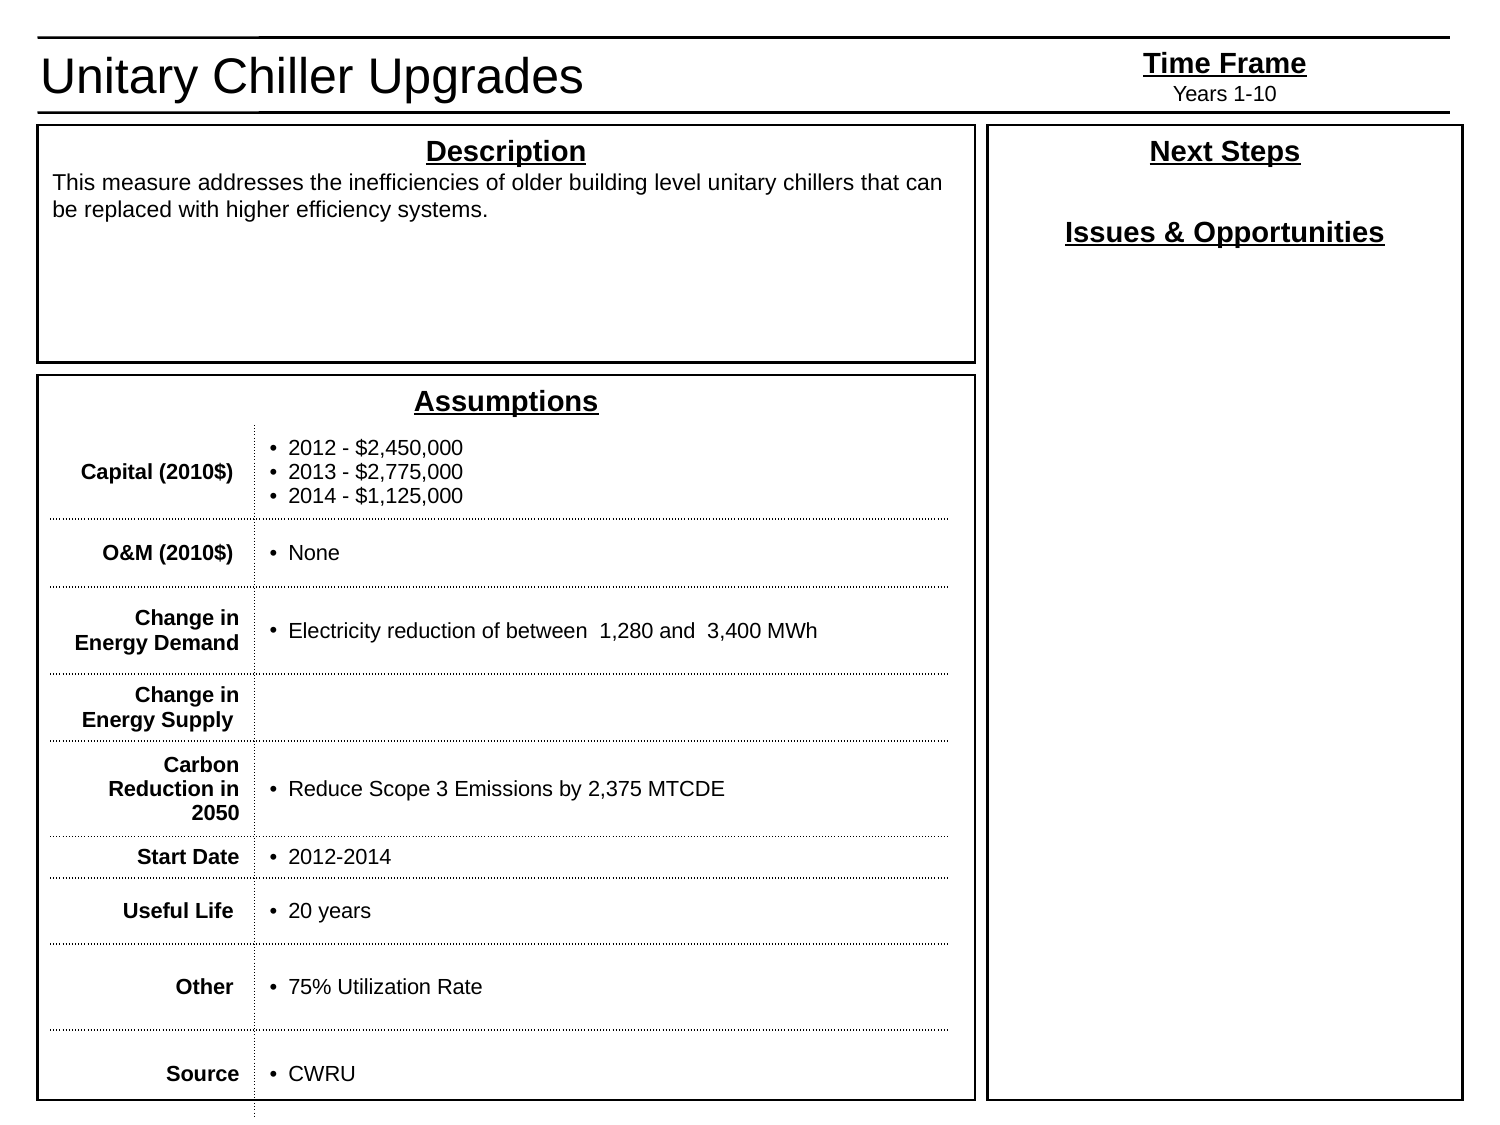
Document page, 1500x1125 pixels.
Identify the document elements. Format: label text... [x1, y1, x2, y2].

text_box Time Frame Years 1-10 [987, 37, 1463, 113]
text_box Description This measure addresses the inefficiencies of older building level unitary chillers that can be replaced with higher efficiency systems. [37, 124, 975, 363]
table_cell Reduce Scope 3 Emissions by 2,375 MTCDE [255, 741, 950, 836]
table_cell 75% Utilization Rate [255, 944, 950, 1030]
text_box Next Steps Issues & Opportunities [987, 124, 1463, 1100]
table_cell Change in Energy Supply [50, 674, 255, 741]
table_cell Useful Life [50, 878, 255, 944]
table_cell Source [50, 1030, 255, 1117]
text_box Unitary Chiller Upgrades [25, 35, 600, 111]
table_cell Carbon Reduction in 2050 [50, 741, 255, 836]
table_cell [255, 674, 950, 741]
table_cell Change in Energy Demand [50, 587, 255, 674]
table_header Capital (2010$) [50, 425, 255, 519]
table_cell CWRU [255, 1030, 950, 1117]
table_cell O&M (2010$) [50, 519, 255, 587]
table_cell None [255, 519, 950, 587]
table_header 2012 - $2,450,000 2013 - $2,775,000 2014 - $1,125,000 [255, 425, 950, 519]
table_cell Start Date [50, 836, 255, 878]
table_cell 2012-2014 [255, 836, 950, 878]
table_cell 20 years [255, 878, 950, 944]
text_box Assumptions [37, 375, 975, 1100]
table_cell Electricity reduction of between 1,280 and 3,400 MWh [255, 587, 950, 674]
table_cell Other [50, 944, 255, 1030]
